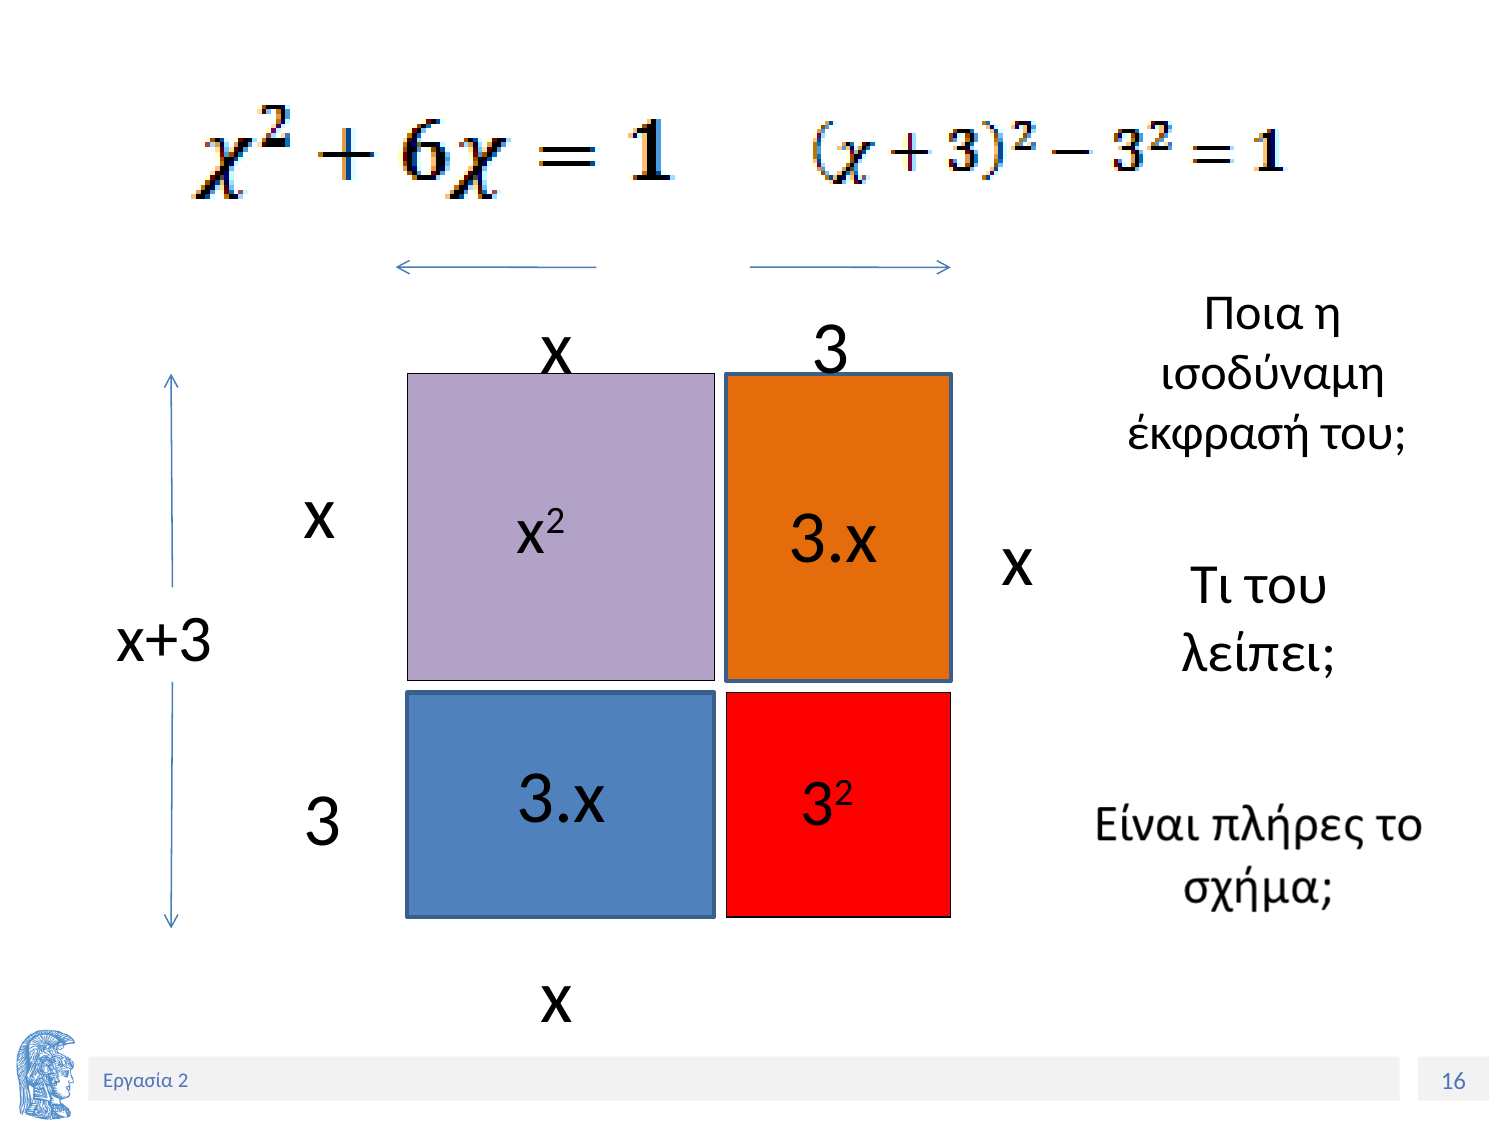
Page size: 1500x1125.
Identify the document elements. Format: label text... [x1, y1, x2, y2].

text_box x [525, 290, 597, 362]
text_box [726, 692, 951, 917]
picture [9, 1026, 81, 1120]
picture [159, 76, 713, 256]
text_box [405, 690, 716, 919]
text_box Ποια η ισοδύναμη έκφρασή του; [1086, 271, 1459, 468]
text_box [407, 373, 715, 681]
text_box x [289, 456, 361, 551]
text_box 3.x [773, 479, 904, 575]
text_box x+3 [101, 587, 244, 682]
text_box 3.x [501, 739, 632, 835]
text_box 32 [785, 751, 892, 846]
text_box 3 [797, 290, 904, 362]
text_box [724, 372, 953, 683]
text_box x2 [501, 479, 609, 575]
text_box x [525, 940, 597, 1012]
picture [1001, 775, 1500, 966]
text_box 3 [289, 763, 361, 858]
picture [808, 113, 1288, 201]
text_box Τι του λείπει; [1125, 538, 1392, 759]
text_box x [986, 503, 1057, 575]
